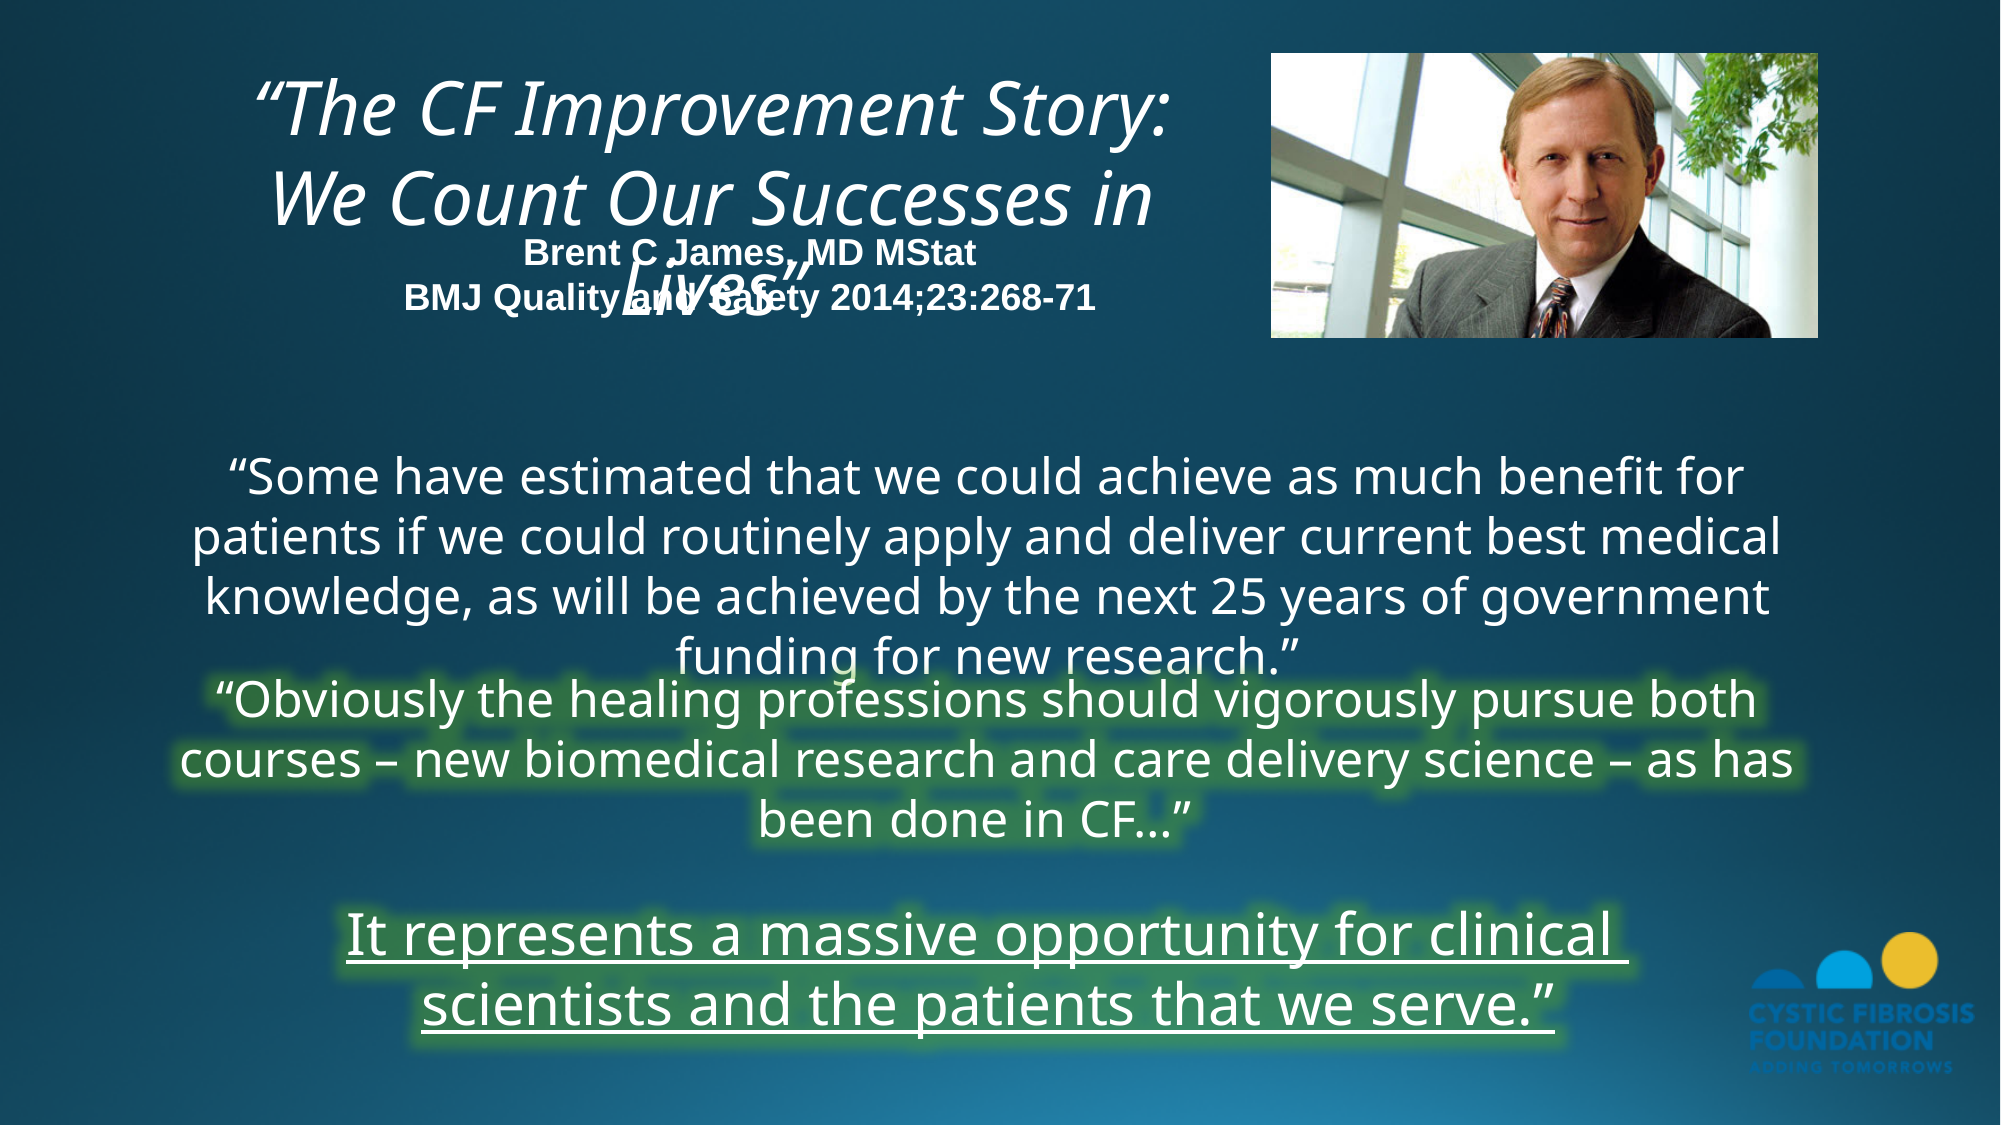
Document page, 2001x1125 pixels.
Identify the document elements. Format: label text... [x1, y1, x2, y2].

text_box “Some have estimated that we could achieve as much benefit for patients if we could routinely apply and deliver current best medical knowledge, as will be achieved by the next 25 years of government funding for new research.” [157, 437, 1818, 641]
text_box Brent C James, MD MStat BMJ Quality and Safety 2014;23:268-71 [249, 220, 1175, 371]
text_box “Obviously the healing professions should vigorously pursue both courses – new biomedical research and care delivery science – as has been done in CF…” It represents a massive opportunity for clinical scientists and the patients that we serve.” [157, 659, 1818, 1095]
text_box “The CF Improvement Story: We Count Our Successes in Lives” [212, 53, 1213, 378]
picture [0, 0, 2001, 1125]
